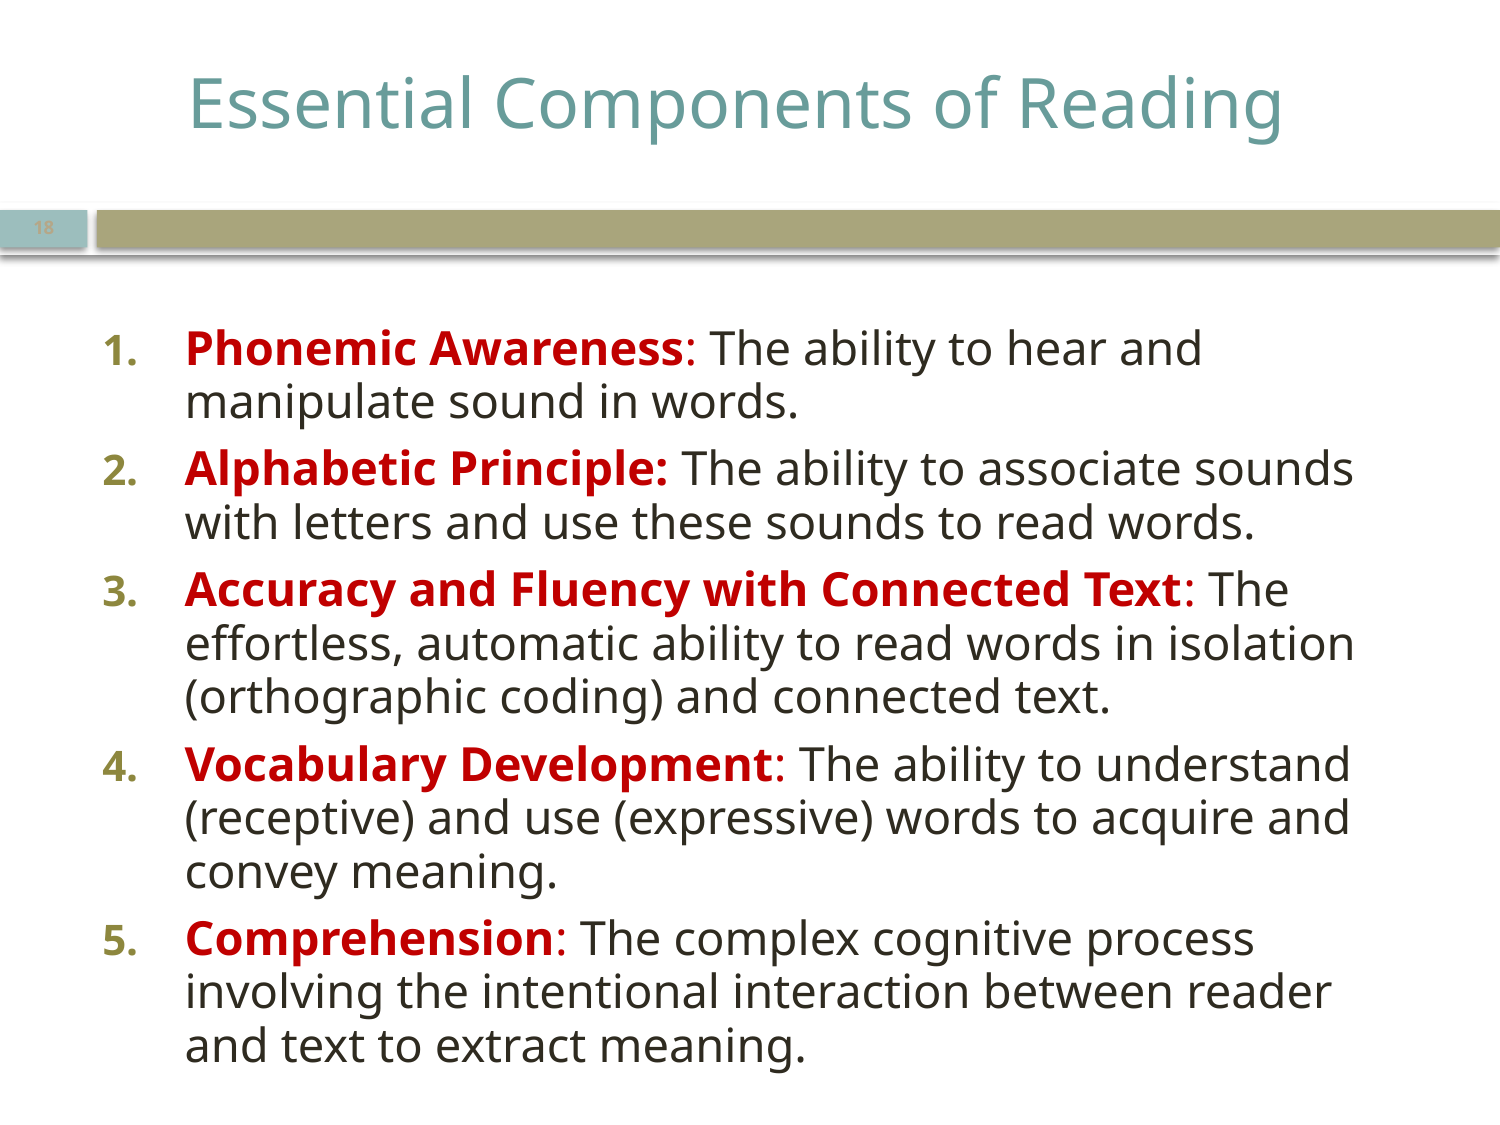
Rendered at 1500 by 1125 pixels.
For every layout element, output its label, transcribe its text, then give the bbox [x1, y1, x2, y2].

slide_number 18 [0, 208, 88, 249]
title Essential Components of Reading [122, 28, 1353, 172]
list Phonemic Awareness: The ability to hear and manipulate sound in words. Alphabetic Principle: The ability to associate sounds with letters and use these sounds to read words. Accuracy and Fluency with Connected Text: The effortless, automatic ability to read words in isolation (orthographic coding) and connected text. Vocabulary Development: The ability to understand (receptive) and use (expressive) words to acquire and convey meaning. Comprehension: The complex cognitive process involving the intentional interaction between reader and text to extract meaning. [87, 314, 1439, 1097]
